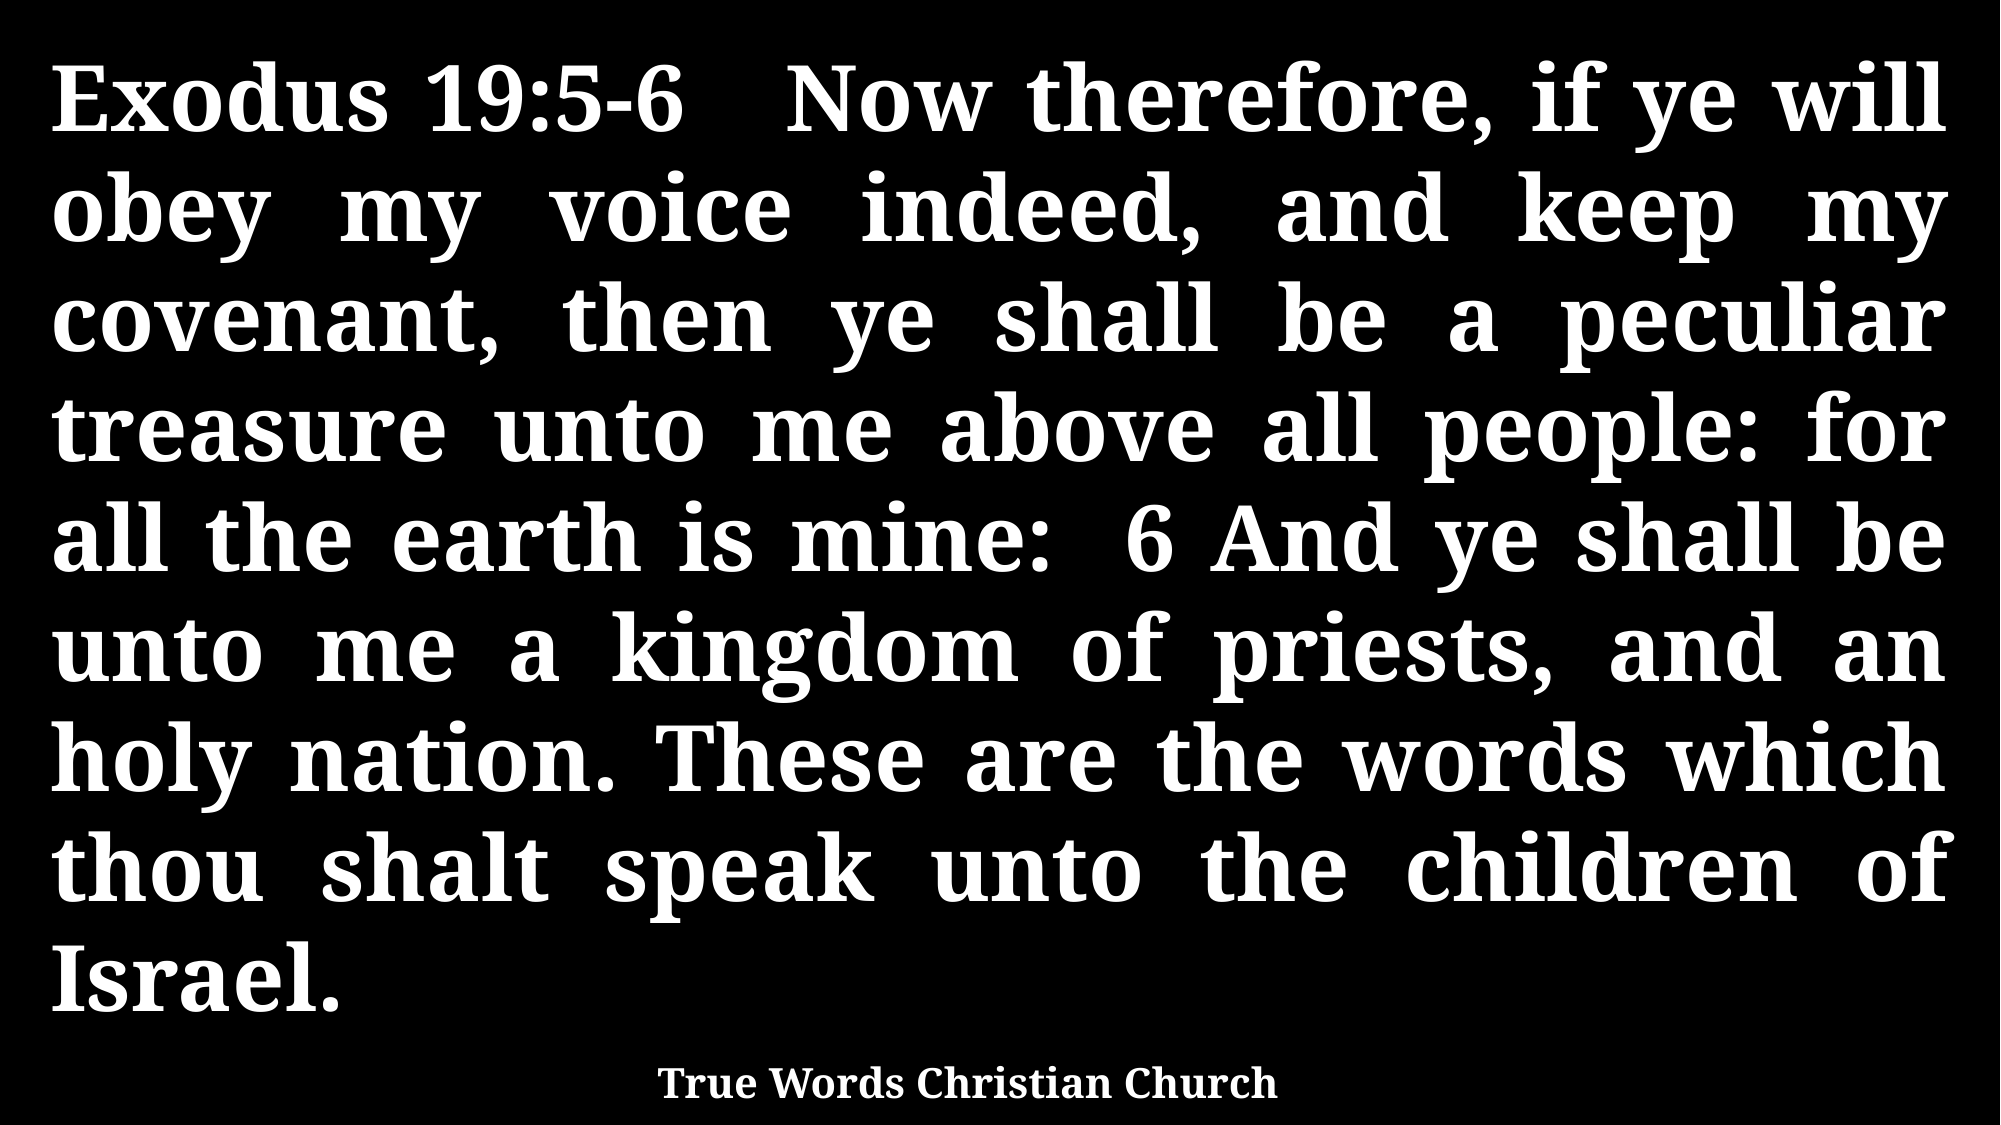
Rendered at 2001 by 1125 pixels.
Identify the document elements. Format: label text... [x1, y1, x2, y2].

text_box True Words Christian Church [642, 1049, 1294, 1114]
text_box Exodus 19:5-6 Now therefore, if ye will obey my voice indeed, and keep my covenant, then ye shall be a peculiar treasure unto me above all people: for all the earth is mine: 6 And ye shall be unto me a kingdom of priests, and an holy nation. These are the words which thou shalt speak unto the children of Israel. [35, 32, 1965, 1037]
